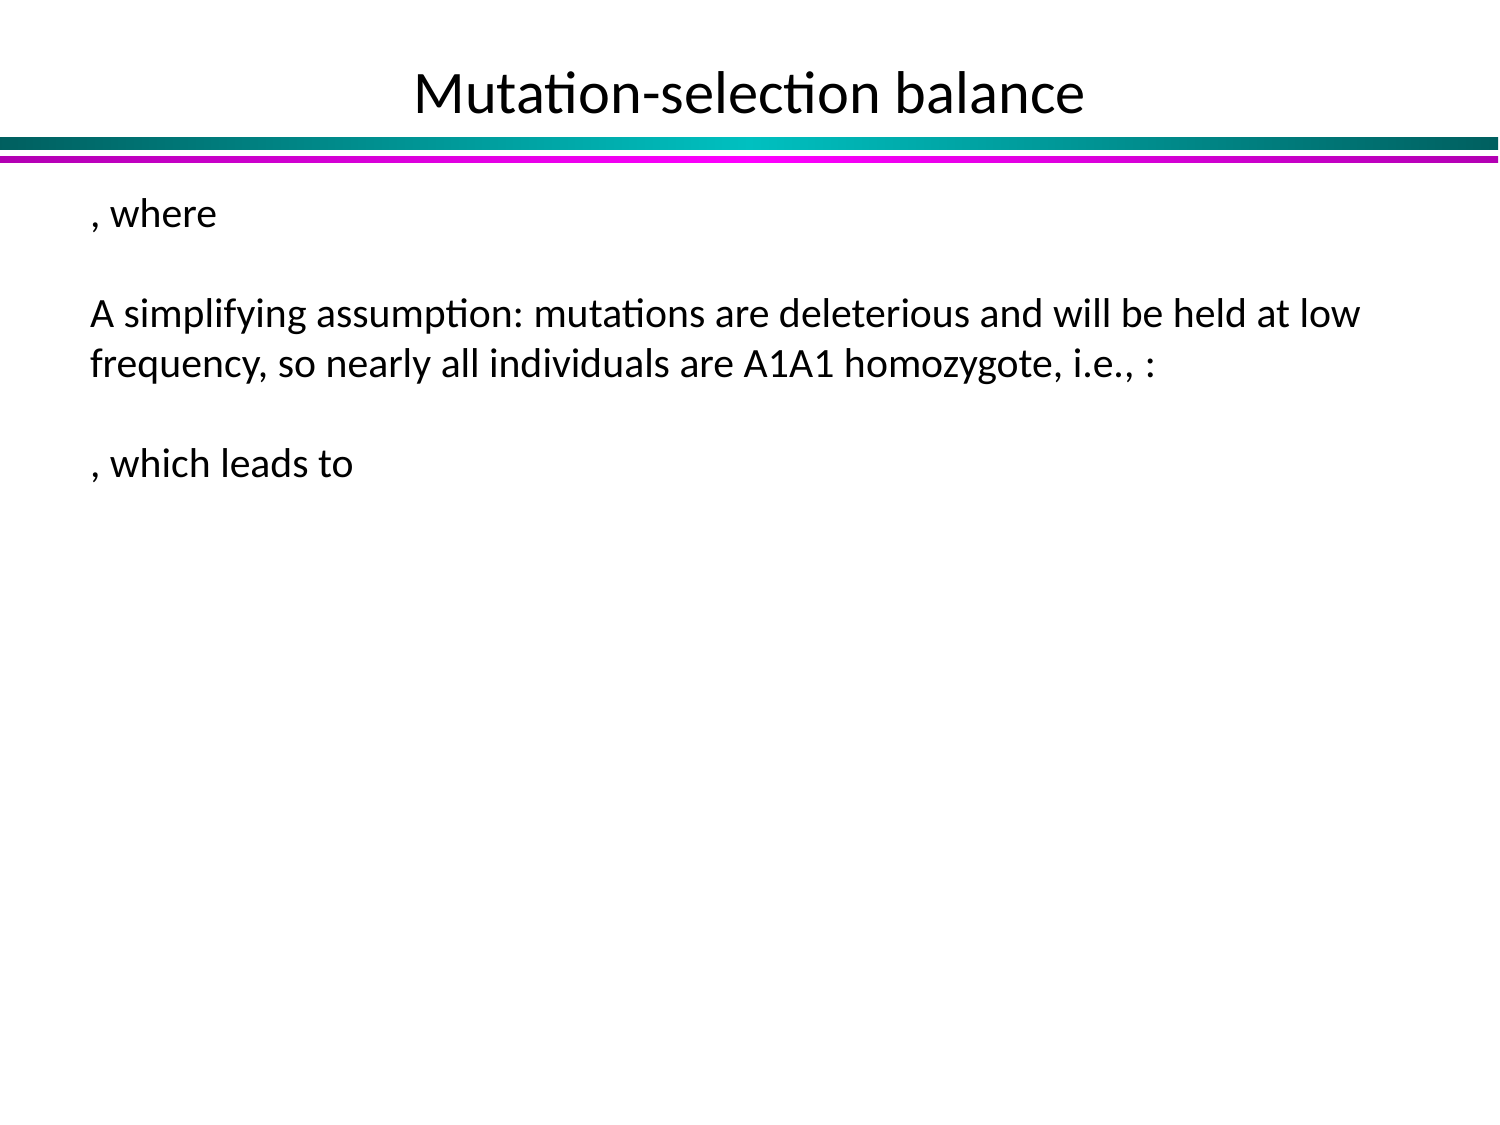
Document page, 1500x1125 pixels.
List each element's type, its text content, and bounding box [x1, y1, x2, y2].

title Mutation-selection balance [75, 45, 1425, 133]
